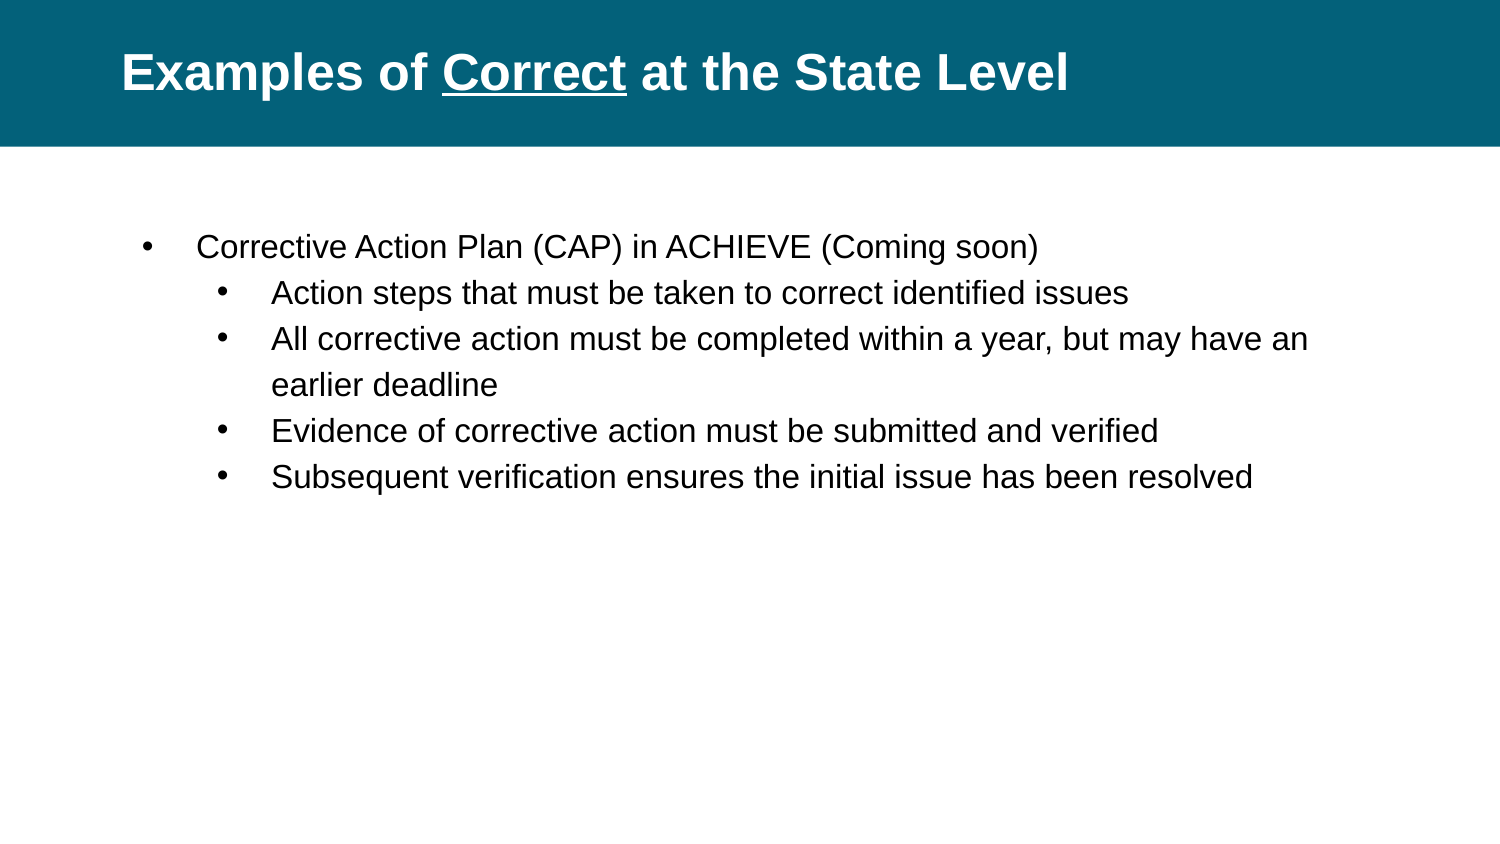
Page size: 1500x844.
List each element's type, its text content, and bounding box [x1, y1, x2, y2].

list Corrective Action Plan (CAP) in ACHIEVE (Coming soon) Action steps that must be taken to correct identified issues All corrective action must be completed within a year, but may have an earlier deadline Evidence of corrective action must be submitted and verified Subsequent verification ensures the initial issue has been resolved [109, 214, 1386, 746]
title Examples of Correct at the State Level [109, 0, 1404, 147]
